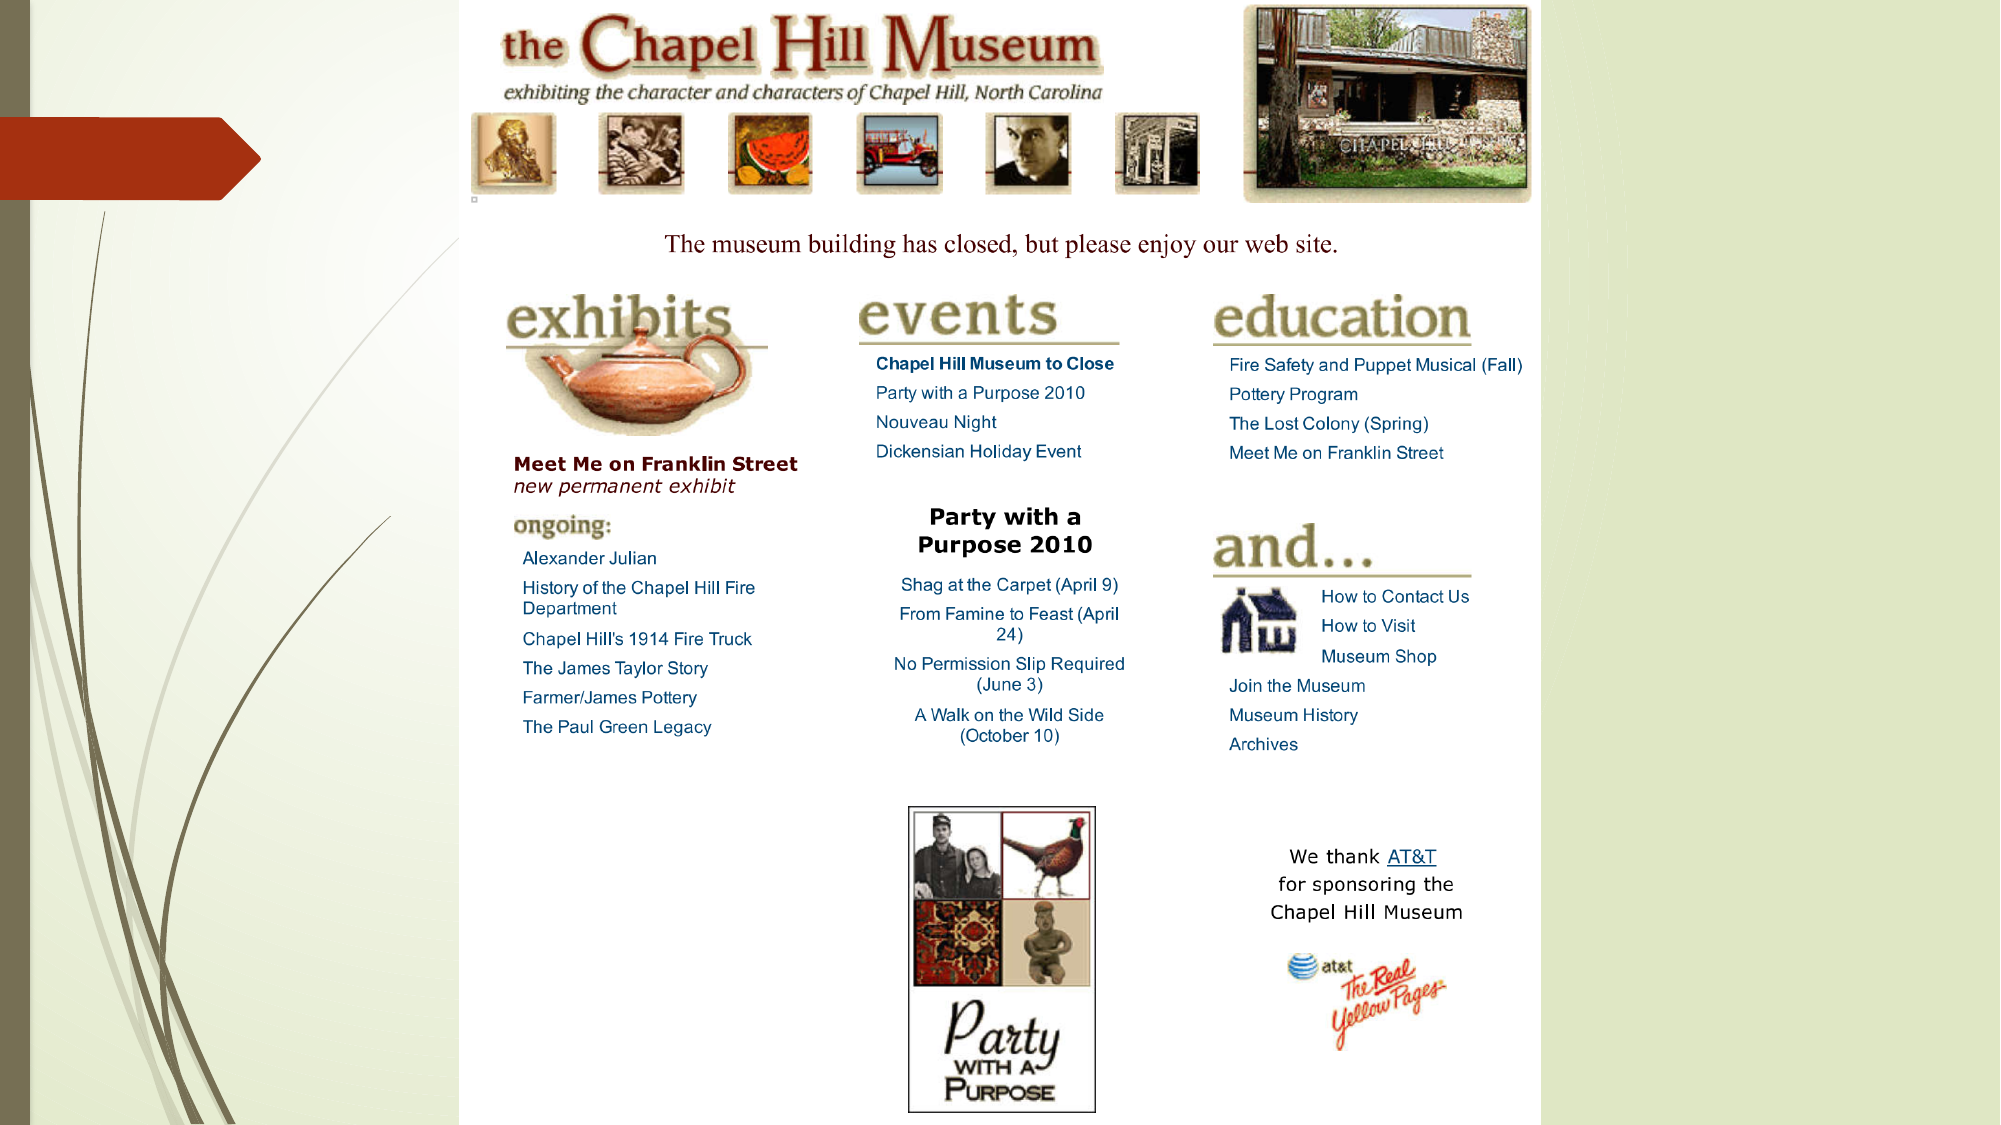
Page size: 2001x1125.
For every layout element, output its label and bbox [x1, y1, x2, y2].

picture [459, 0, 1541, 1125]
